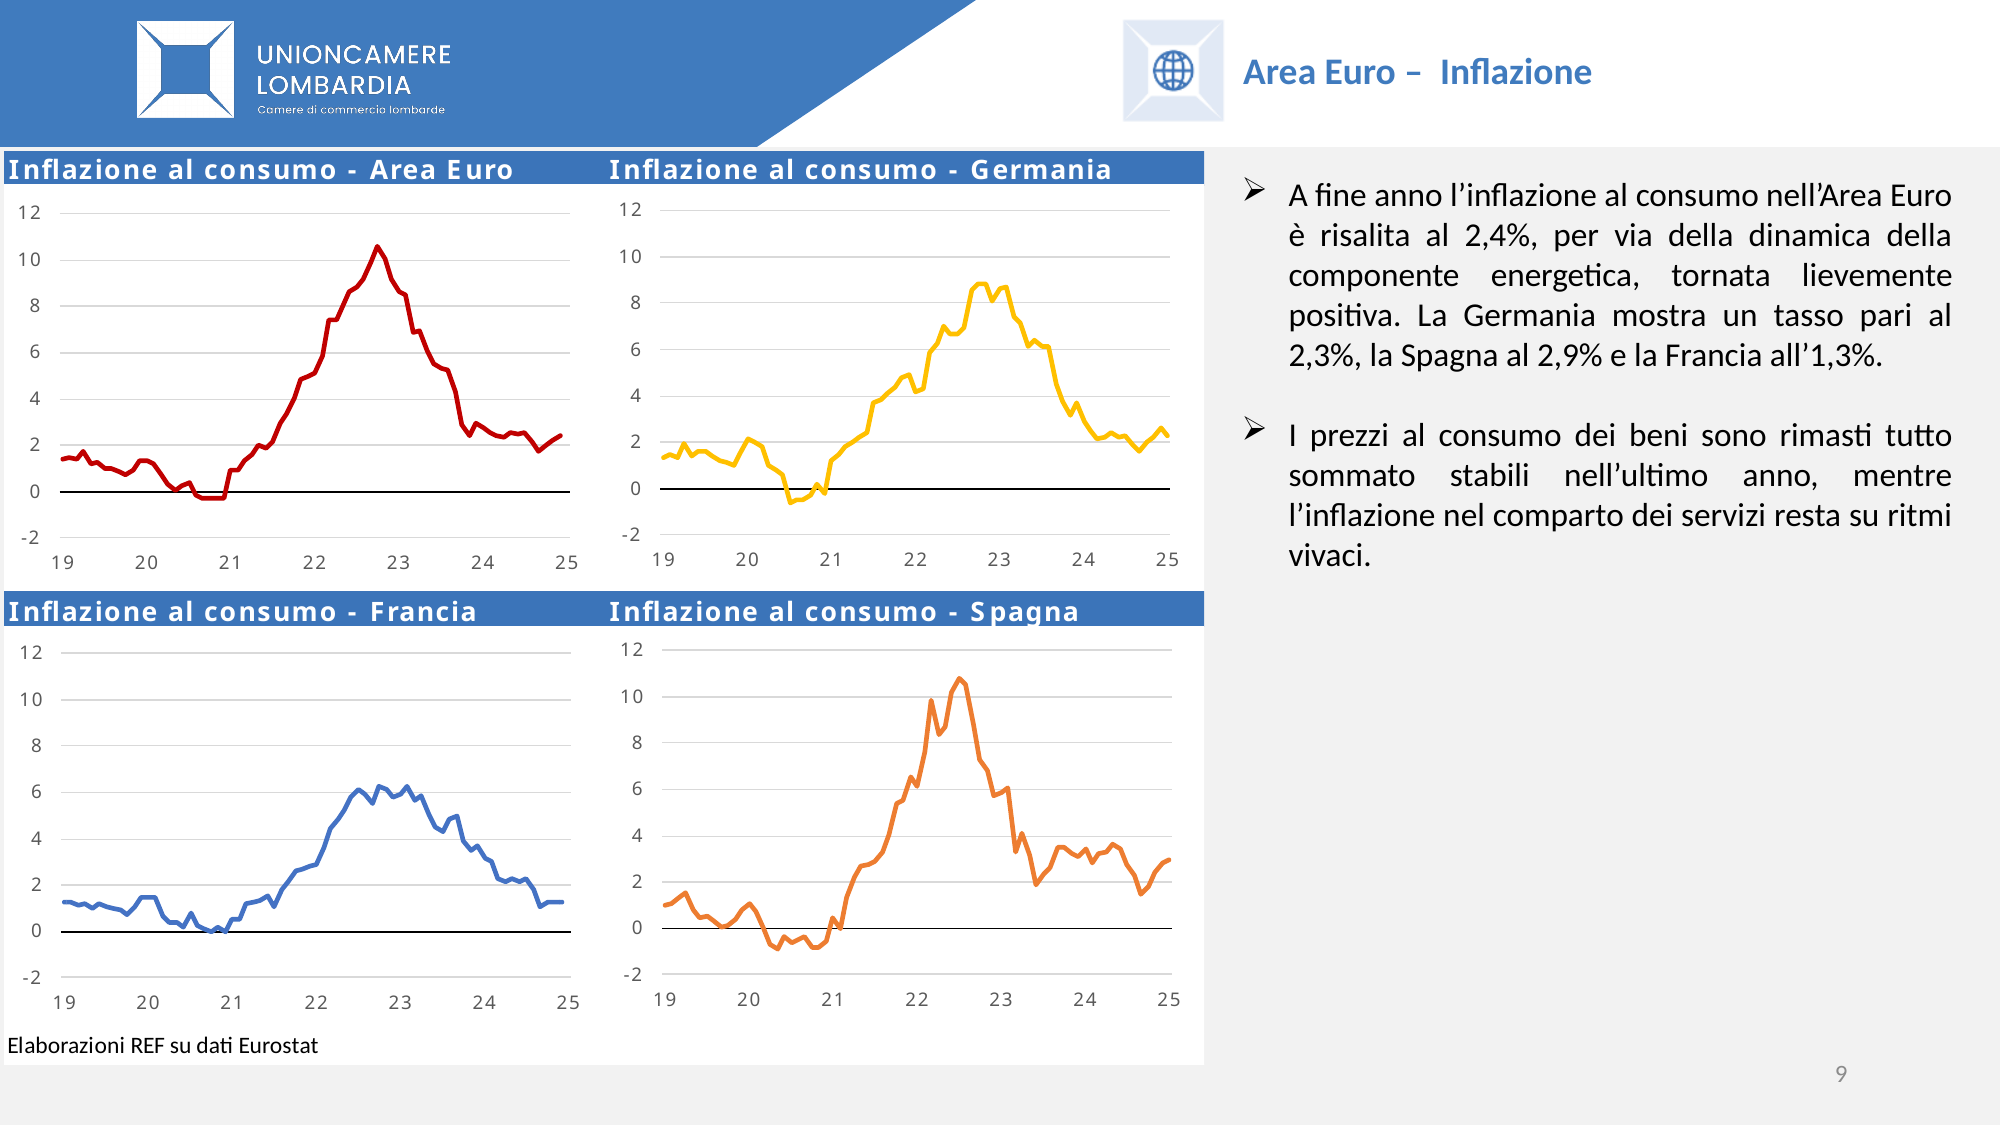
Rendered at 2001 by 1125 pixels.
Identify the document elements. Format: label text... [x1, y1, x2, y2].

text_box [1118, 16, 1610, 123]
slide_number 9 [1412, 1042, 1863, 1103]
picture [2, 150, 1206, 1066]
text_box A fine anno l’inflazione al consumo nell’Area Euro è risalita al 2,4%, per via della dinamica della componente energetica, tornata lievemente positiva. La Germania mostra un tasso pari al 2,3%, la Spagna al 2,9% e la Francia all’1,3%. I prezzi al consumo dei beni sono rimasti tutto sommato stabili nell’ultimo anno, mentre l’inflazione nel comparto dei servizi resta su ritmi vivaci. [1226, 166, 1969, 580]
picture [137, 21, 450, 118]
